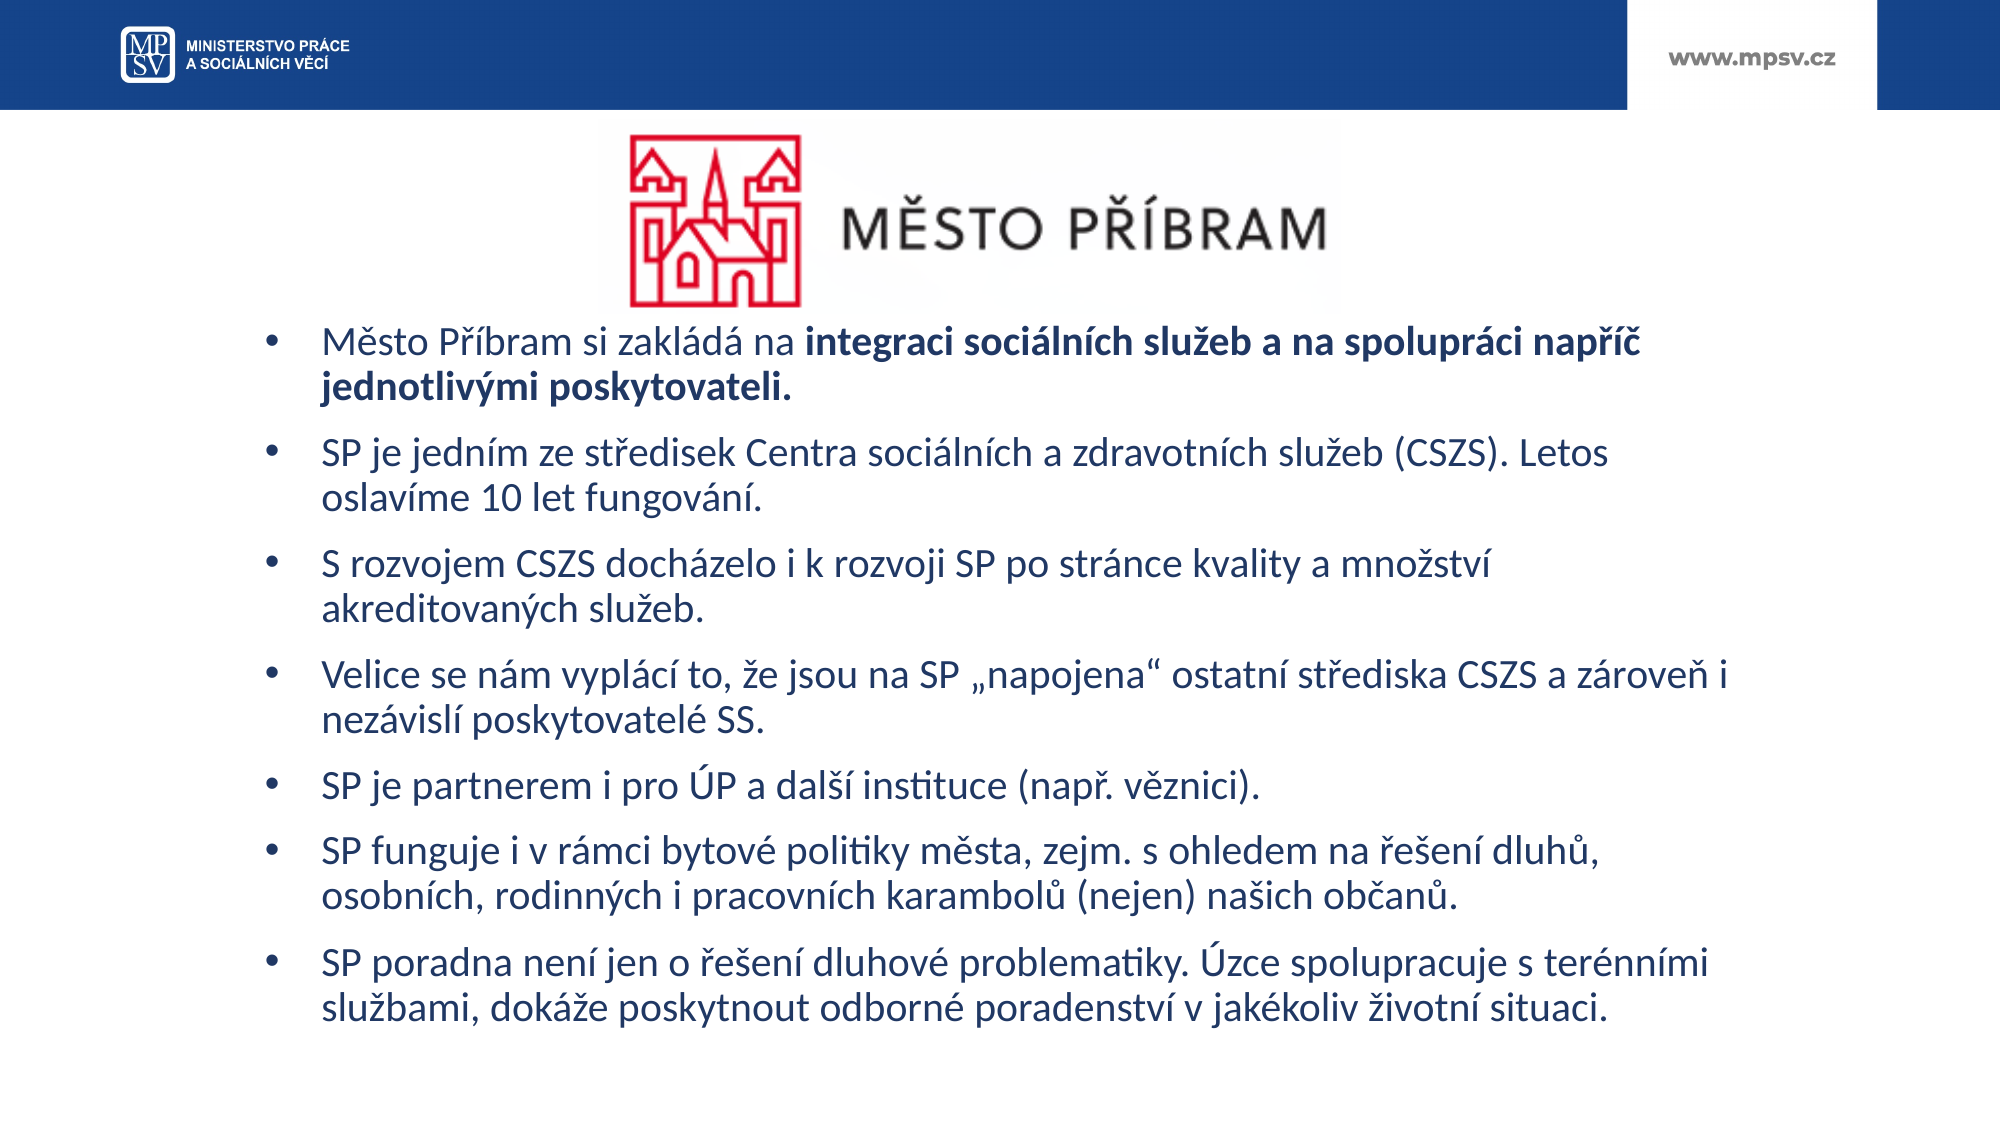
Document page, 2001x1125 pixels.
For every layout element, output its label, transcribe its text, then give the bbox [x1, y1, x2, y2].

picture [0, 0, 2000, 110]
subtitle Město Příbram si zakládá na integraci sociálních služeb a na spolupráci napříč jednotlivými poskytovateli. SP je jedním ze středisek Centra sociálních a zdravotních služeb (CSZS). Letos oslavíme 10 let fungování. S rozvojem CSZS docházelo i k rozvoji SP po stránce kvality a množství akreditovaných služeb. Velice se nám vyplácí to, že jsou na SP „napojena“ ostatní střediska CSZS a zároveň i nezávislí poskytovatelé SS. SP je partnerem i pro ÚP a další instituce (např. věznici). SP funguje i v rámci bytové politiky města, zejm. s ohledem na řešení dluhů, osobních, rodinných i pracovních karambolů (nejen) našich občanů. SP poradna není jen o řešení dluhové problematiky. Úzce spolupracuje s terénními službami, dokáže poskytnout odborné poradenství v jakékoliv životní situaci. [249, 312, 1750, 1046]
picture [598, 119, 1341, 314]
